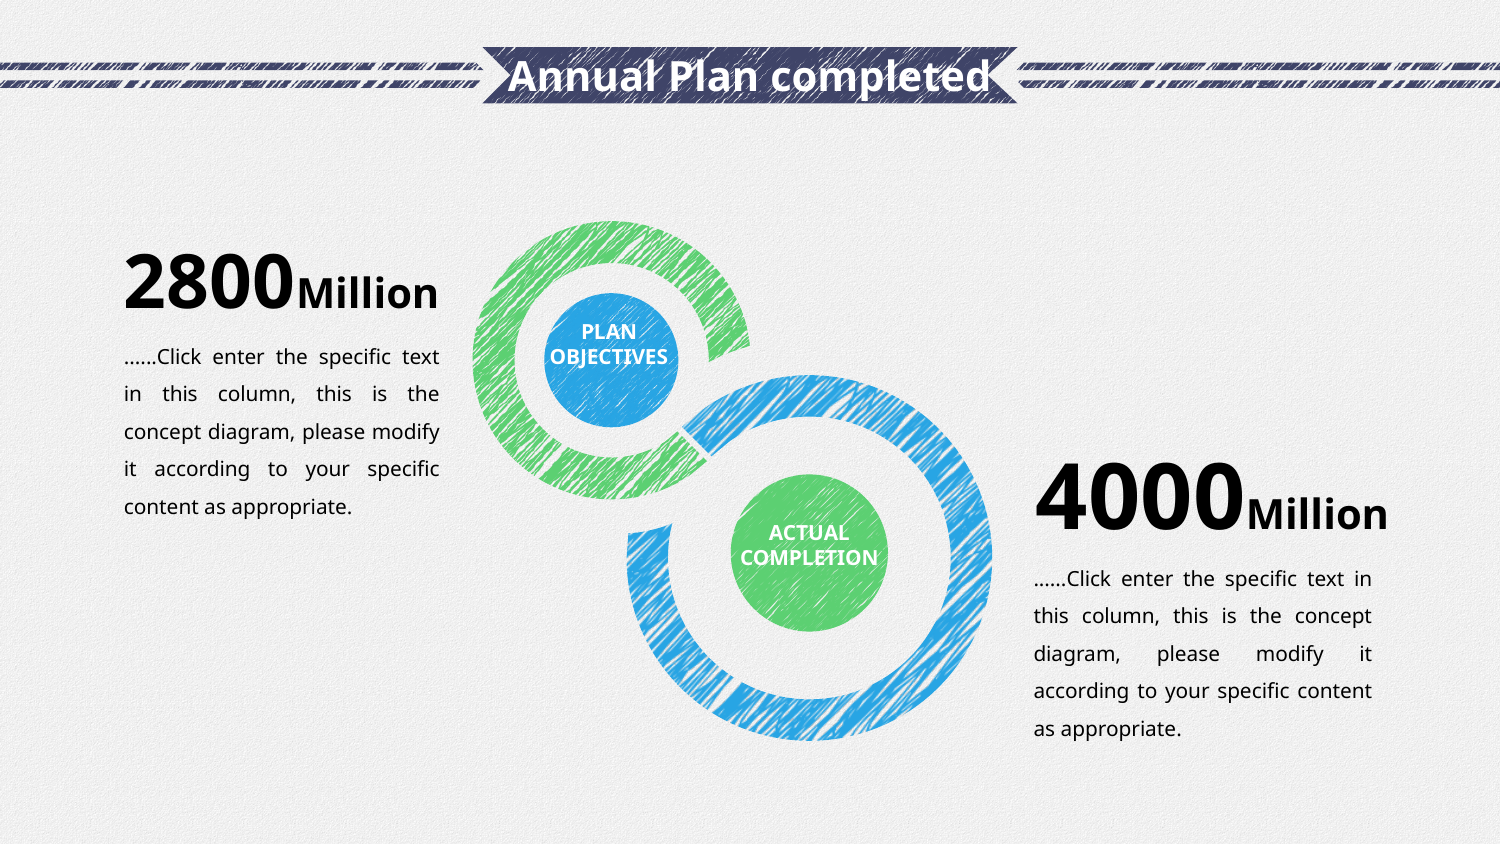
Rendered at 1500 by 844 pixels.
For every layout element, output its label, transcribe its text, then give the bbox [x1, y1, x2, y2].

text_box Actual completion [736, 520, 882, 607]
text_box 4000Million [1013, 430, 1412, 555]
text_box [470, 219, 753, 502]
text_box [556, 402, 667, 430]
text_box [749, 607, 870, 634]
text_box [676, 335, 681, 385]
text_box ......Click enter the specific text in this column, this is the concept diagram, please modify it according to your specific content as appropriate. [123, 331, 440, 519]
title Annual Plan completed [466, 52, 1034, 98]
text_box 2800Million [76, 233, 440, 324]
text_box ......Click enter the specific text in this column, this is the concept diagram, please modify it according to your specific content as appropriate. [1033, 555, 1373, 741]
picture [0, 0, 1500, 844]
text_box [624, 373, 995, 743]
text_box Plan objectives [541, 318, 676, 402]
text_box [556, 291, 667, 318]
text_box [728, 472, 891, 589]
